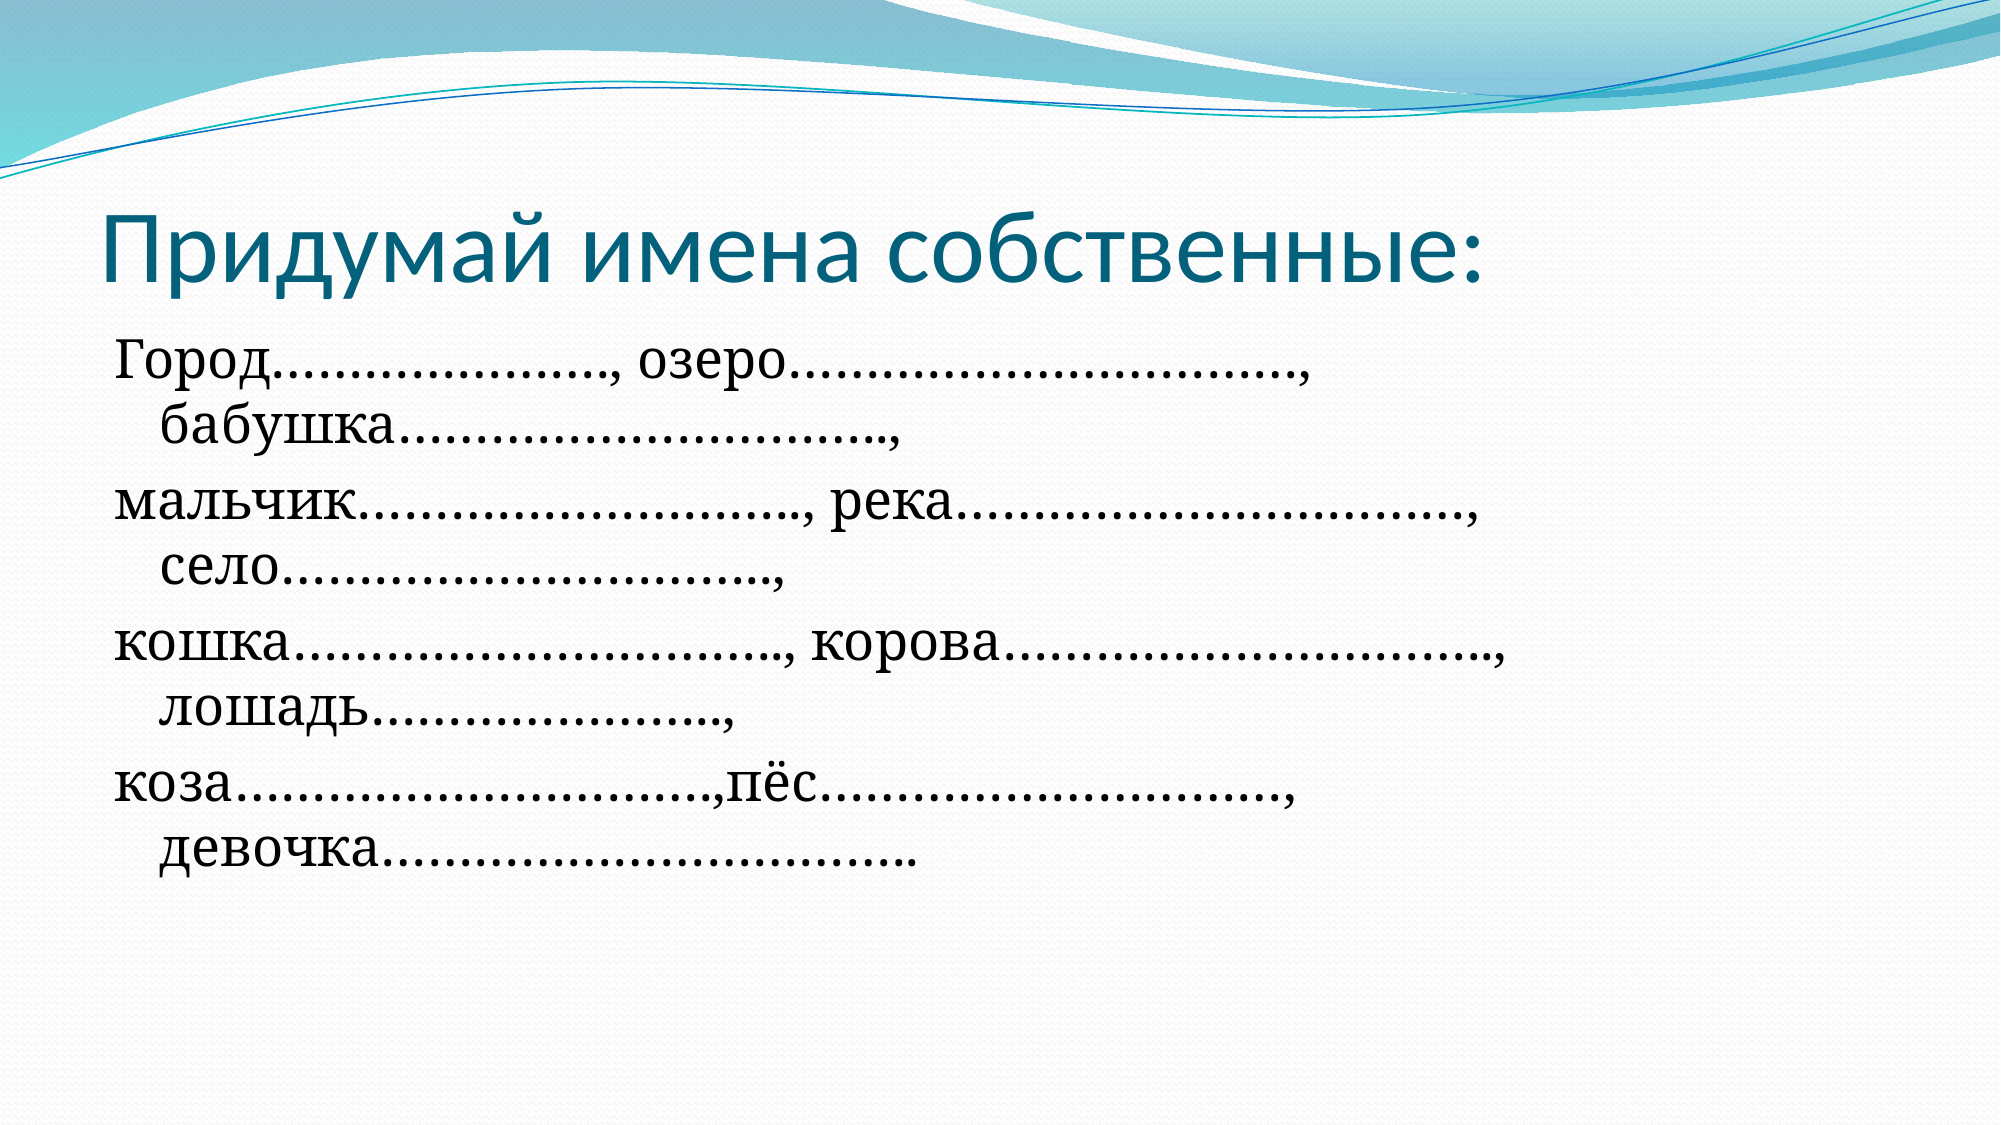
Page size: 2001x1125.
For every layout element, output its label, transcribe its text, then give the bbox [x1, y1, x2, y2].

list Город…………………., озеро……………………………, бабушка………………………….., мальчик……………………….., река……………………………, село………………………….., кошка………………………….., корова………………………….., лошадь………………….., коза………………………….,пёс…………………………, девочка…………………………….. [99, 317, 1900, 1038]
title Придумай имена собственные: [99, 115, 1900, 303]
